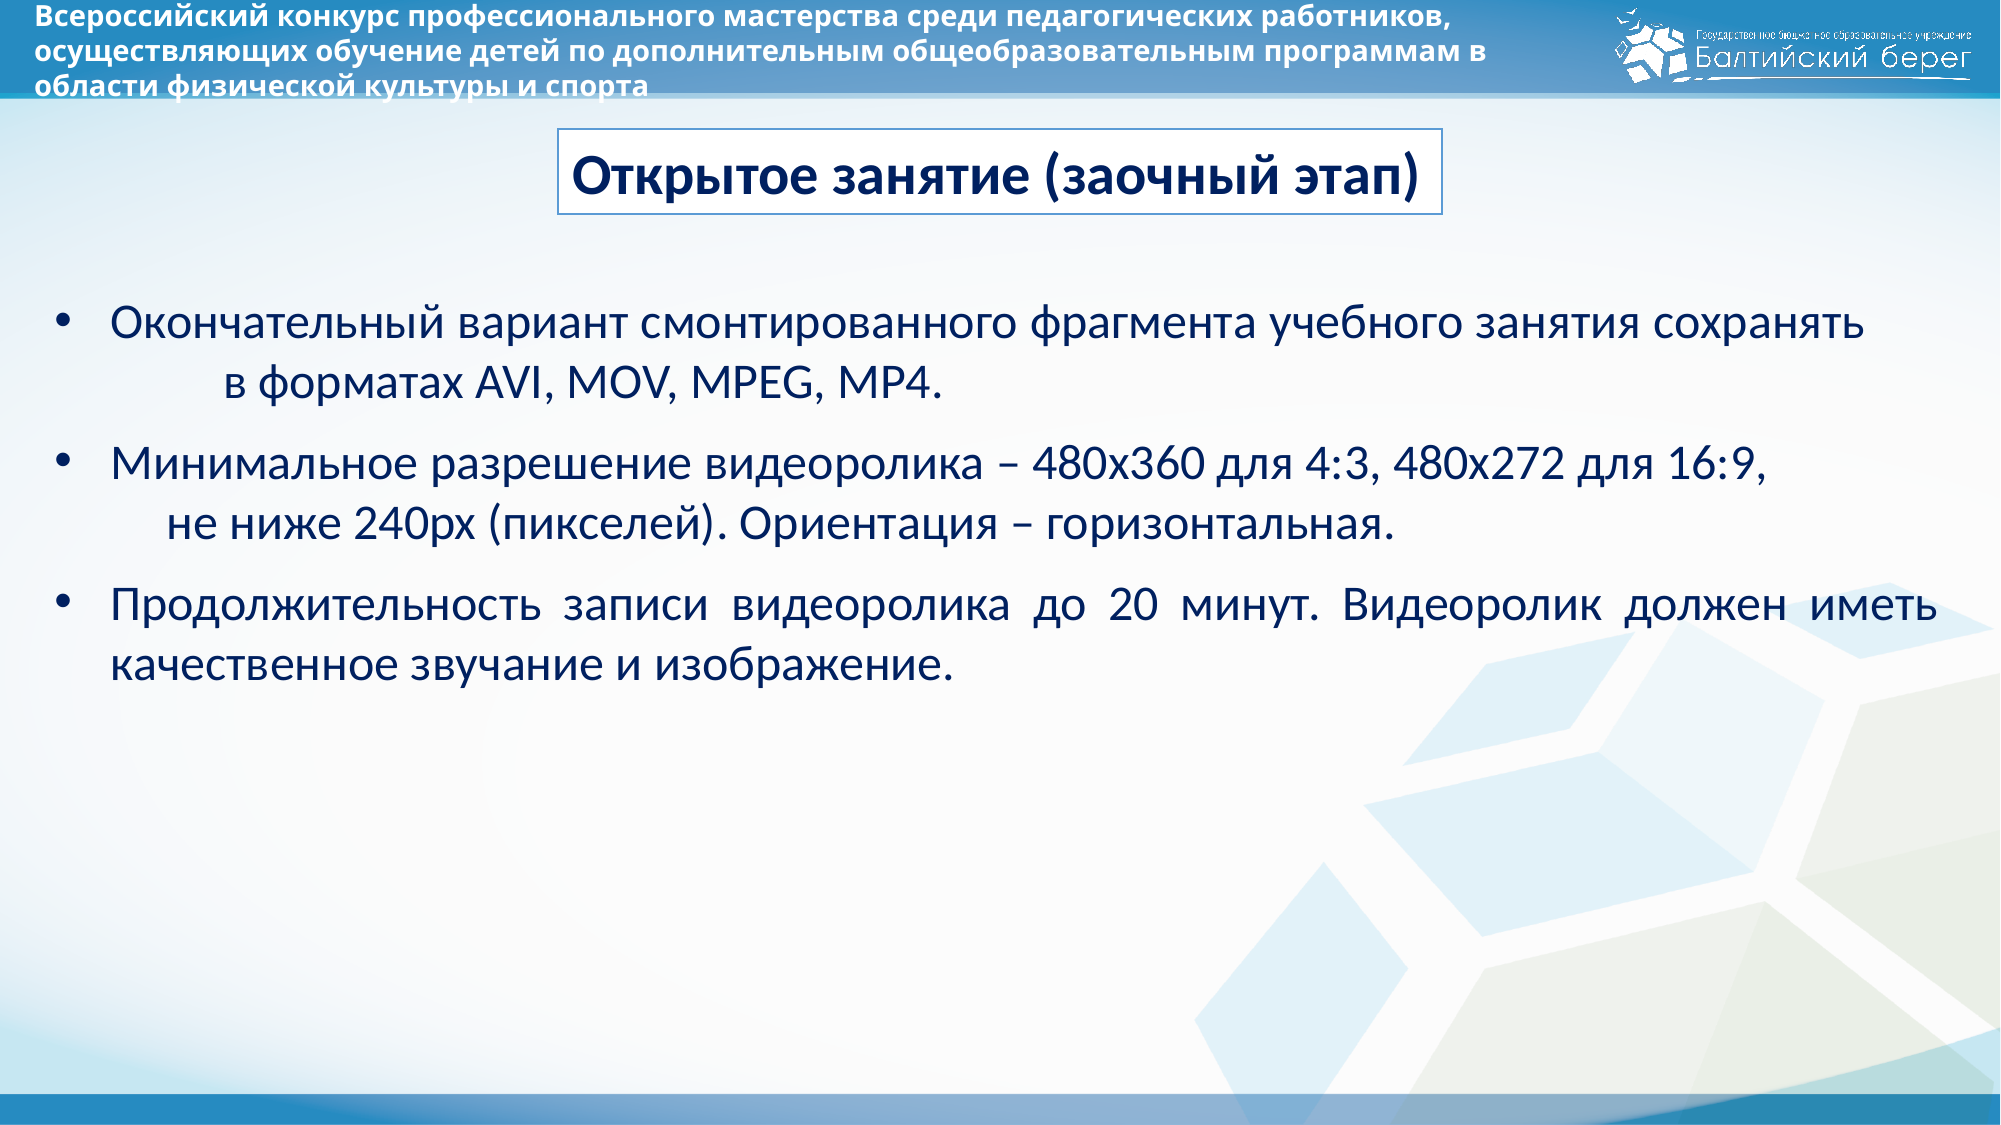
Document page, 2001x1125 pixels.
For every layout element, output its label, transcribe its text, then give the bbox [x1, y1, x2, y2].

picture [0, 0, 2001, 1125]
text_box Окончательный вариант смонтированного фрагмента учебного занятия сохранять в форматах AVI, MOV, MPEG, МP4. Минимальное разрешение видеоролика – 480x360 для 4:3, 480x272 для 16:9, не ниже 240px (пикселей). Ориентация – горизонтальная. Продолжительность записи видеоролика до 20 минут. Видеоролик должен иметь качественное звучание и изображение. [39, 247, 1961, 732]
text_box Открытое занятие (заочный этап) [557, 128, 1443, 215]
title Всероссийский конкурс профессионального мастерства среди педагогических работников, осуществляющих обучение детей по дополнительным общеобразовательным программам в области физической культуры и спорта [19, 3, 1548, 97]
picture [1601, 3, 1984, 90]
